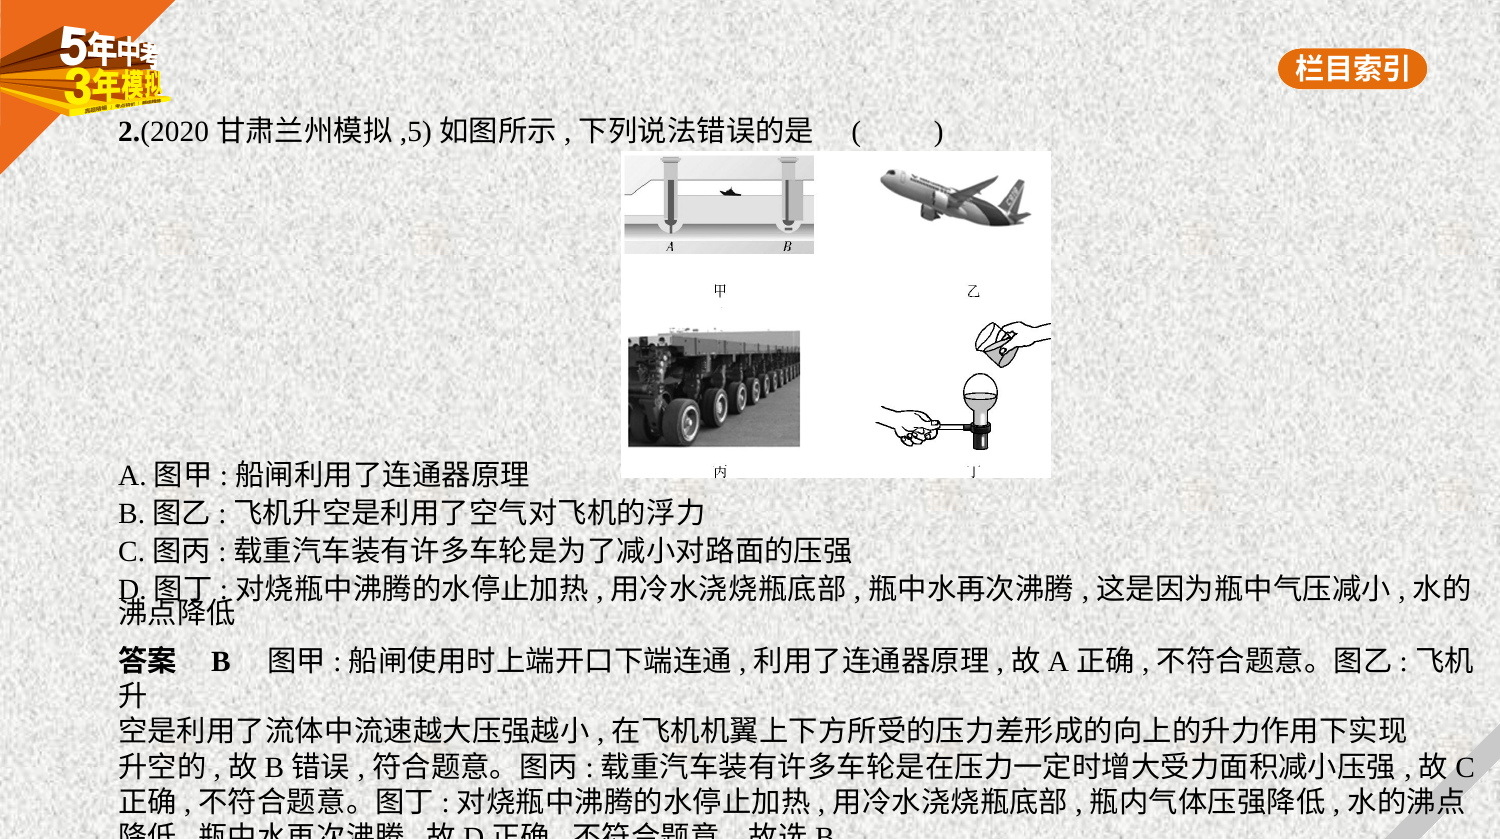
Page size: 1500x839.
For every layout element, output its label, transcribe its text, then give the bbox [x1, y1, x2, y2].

text_box 2.(2020甘肃兰州模拟,5)如图所示,下列说法错误的是 ( ) A.图甲:船闸利用了连通器原理 B.图乙:飞机升空是利用了空气对飞机的浮力 C.图丙:载重汽车装有许多车轮是为了减小对路面的压强 D.图丁:对烧瓶中沸腾的水停止加热,用冷水浇烧瓶底部,瓶中水再次沸腾,这是因为瓶中气压减小,水的 [118, 111, 1483, 594]
text_box 答案 B 图甲:船闸使用时上端开口下端连通,利用了连通器原理,故A正确,不符合题意。图乙:飞机升 空是利用了流体中流速越大压强越小,在飞机机翼上下方所受的压力差形成的向上的升力作用下实现 升空的,故B错误,符合题意。图丙:载重汽车装有许多车轮是在压力一定时增大受力面积减小压强,故C 正确,不符合题意。图丁:对烧瓶中沸腾的水停止加热,用冷水浇烧瓶底部,瓶内气体压强降低,水的沸点 降低,瓶中水再次沸腾,故D正确,不符合题意。故选B。 [118, 641, 1483, 839]
picture [0, 0, 1500, 839]
text_box 沸点降低 [118, 594, 1483, 630]
